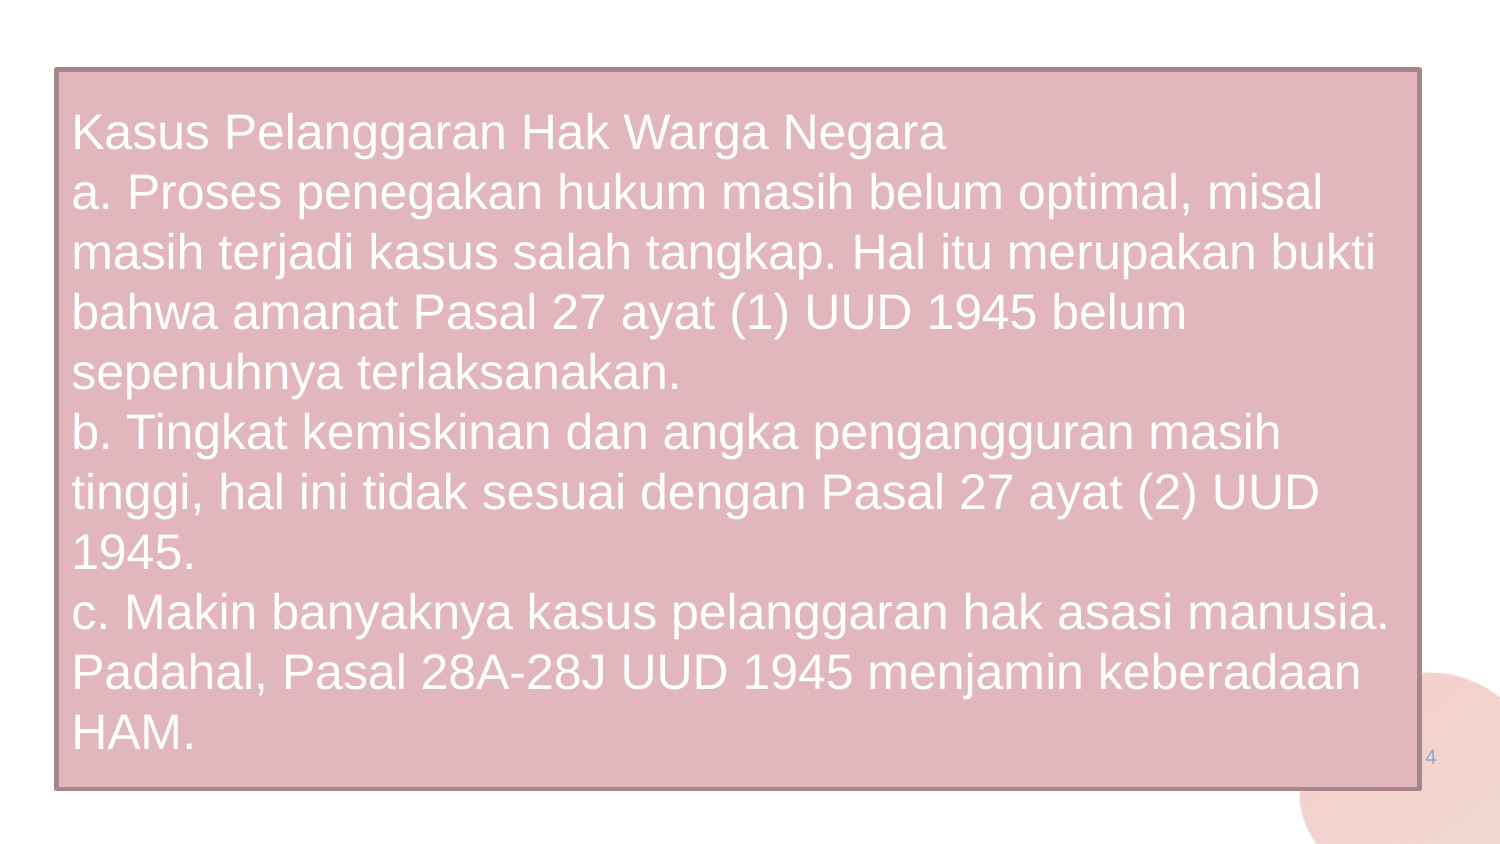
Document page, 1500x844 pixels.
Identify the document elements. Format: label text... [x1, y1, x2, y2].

slide_number 4 [1422, 723, 1452, 789]
text_box Kasus Pelanggaran Hak Warga Negara a. Proses penegakan hukum masih belum optimal, misal masih terjadi kasus salah tangkap. Hal itu merupakan bukti bahwa amanat Pasal 27 ayat (1) UUD 1945 belum sepenuhnya terlaksanakan. b. Tingkat kemiskinan dan angka pengangguran masih tinggi, hal ini tidak sesuai dengan Pasal 27 ayat (2) UUD 1945. c. Makin banyaknya kasus pelanggaran hak asasi manusia. Padahal, Pasal 28A-28J UUD 1945 menjamin keberadaan HAM. [54, 67, 1422, 791]
picture [1220, 568, 1500, 844]
